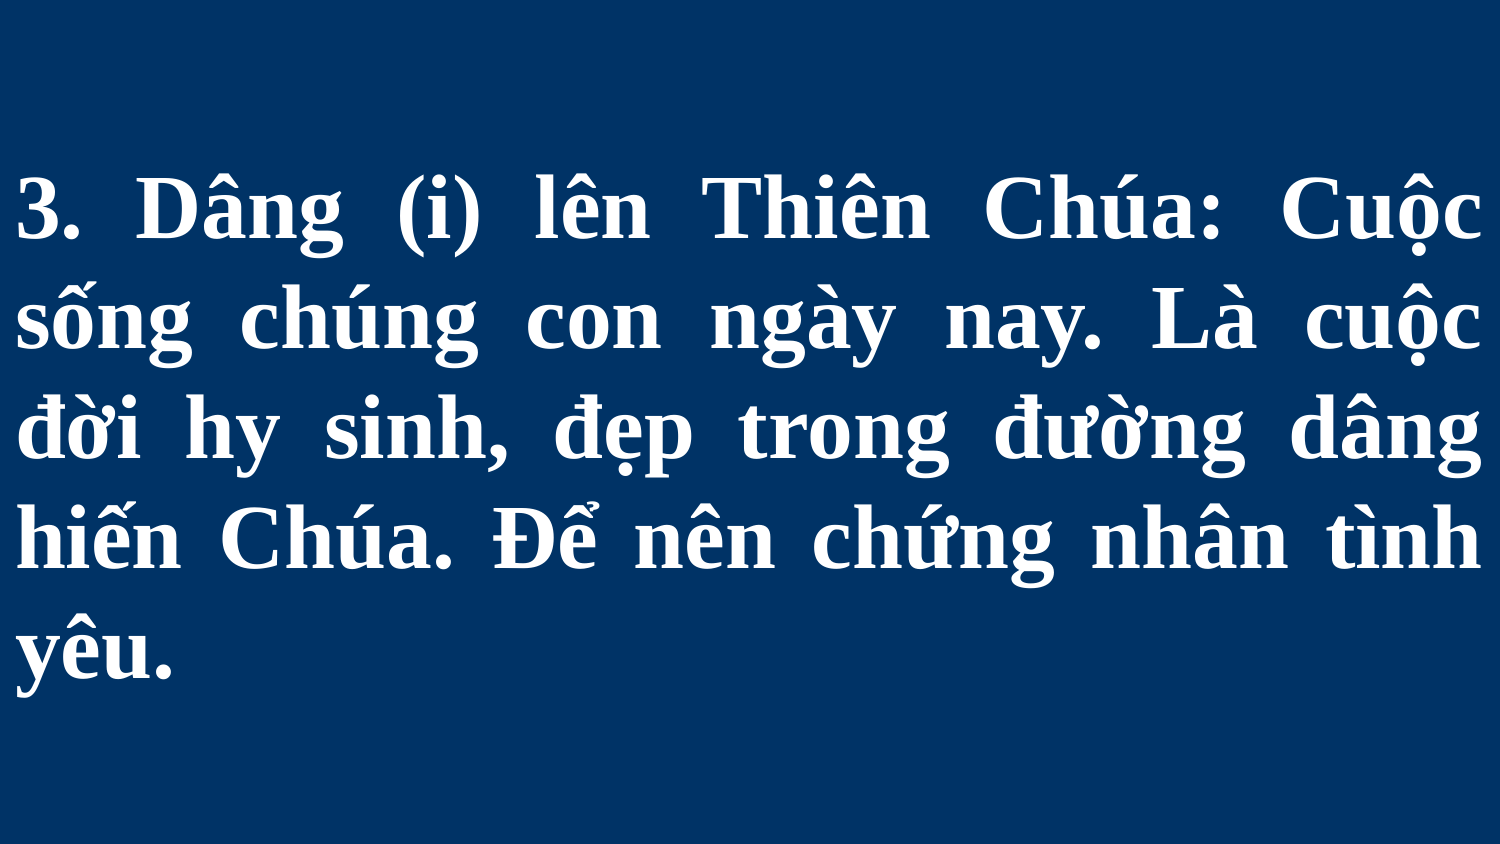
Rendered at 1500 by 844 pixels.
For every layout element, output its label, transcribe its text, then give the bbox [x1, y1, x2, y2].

title 3. Dâng (i) lên Thiên Chúa: Cuộc sống chúng con ngày nay. Là cuộc đời hy sinh, đẹp trong đường dâng hiến Chúa. Để nên chứng nhân tình yêu. [0, 0, 1500, 844]
